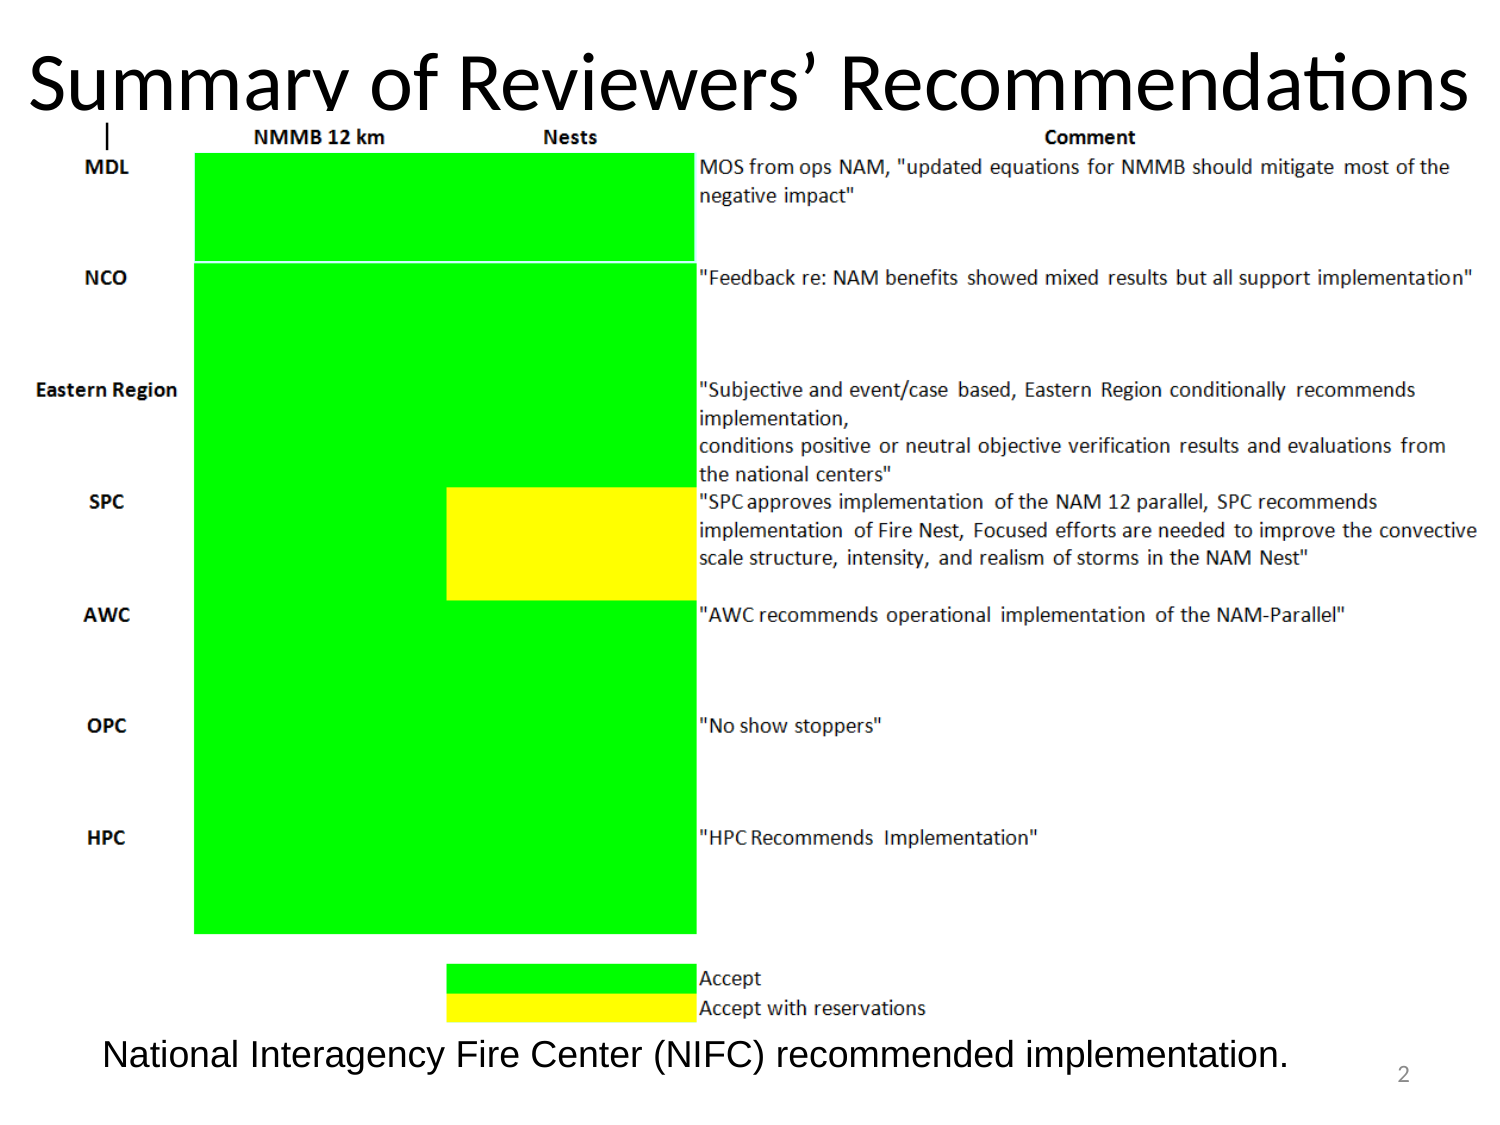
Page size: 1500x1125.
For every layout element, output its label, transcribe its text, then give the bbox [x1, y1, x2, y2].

slide_number 2 [1074, 1063, 1425, 1103]
picture [0, 111, 1500, 1055]
text_box National Interagency Fire Center (NIFC) recommended implementation. [87, 1063, 1305, 1083]
title Summary of Reviewers’ Recommendations [0, 19, 1500, 111]
